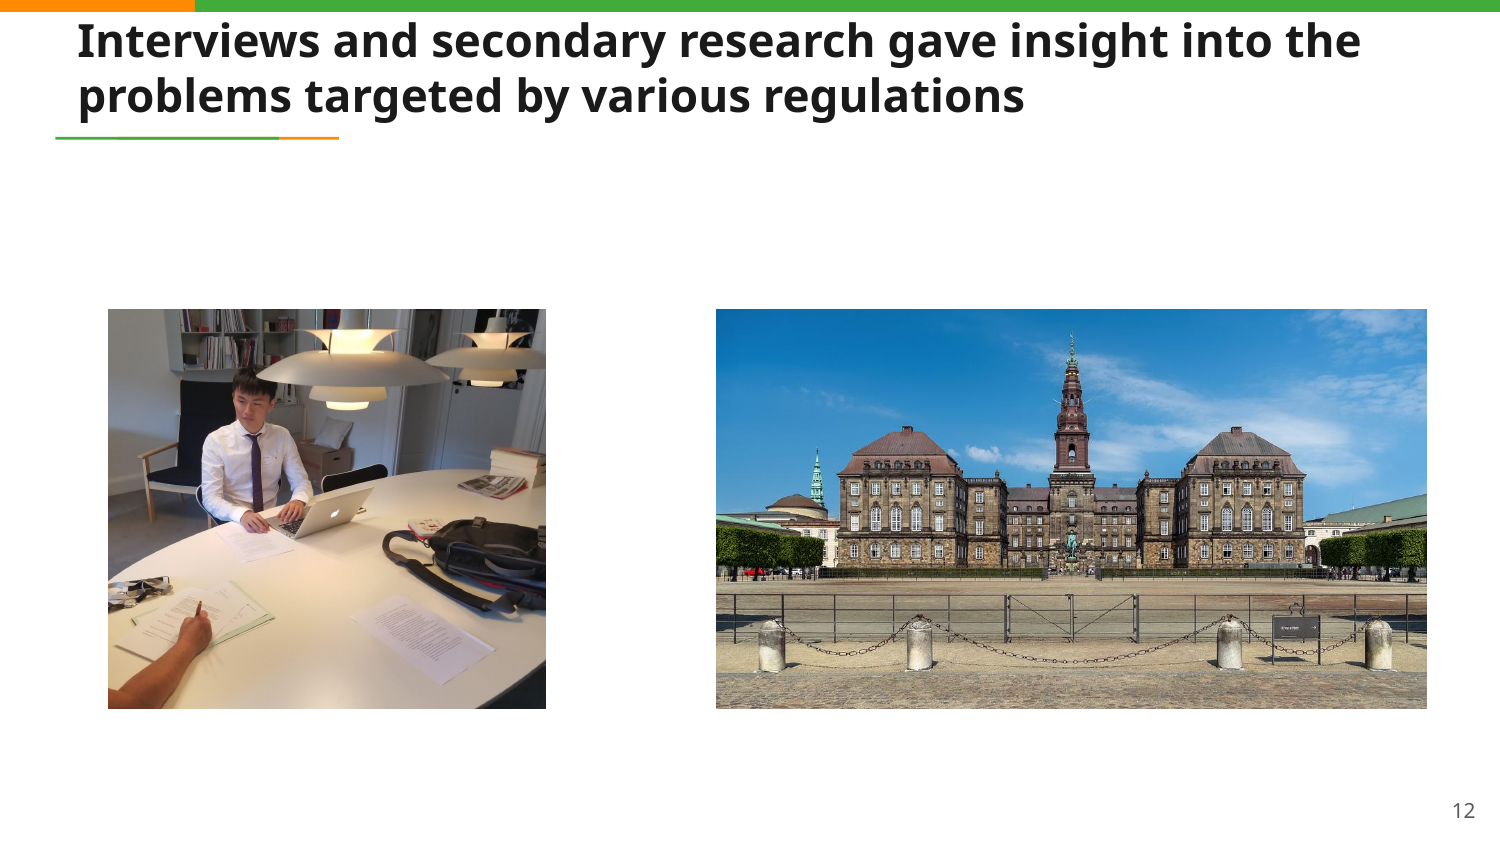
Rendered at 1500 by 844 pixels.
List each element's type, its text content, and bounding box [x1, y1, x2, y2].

slide_number ‹#› [1400, 779, 1491, 844]
title Interviews and secondary research gave insight into the problems targeted by various regulations [62, 0, 1500, 176]
picture [107, 308, 547, 709]
picture [716, 308, 1427, 709]
